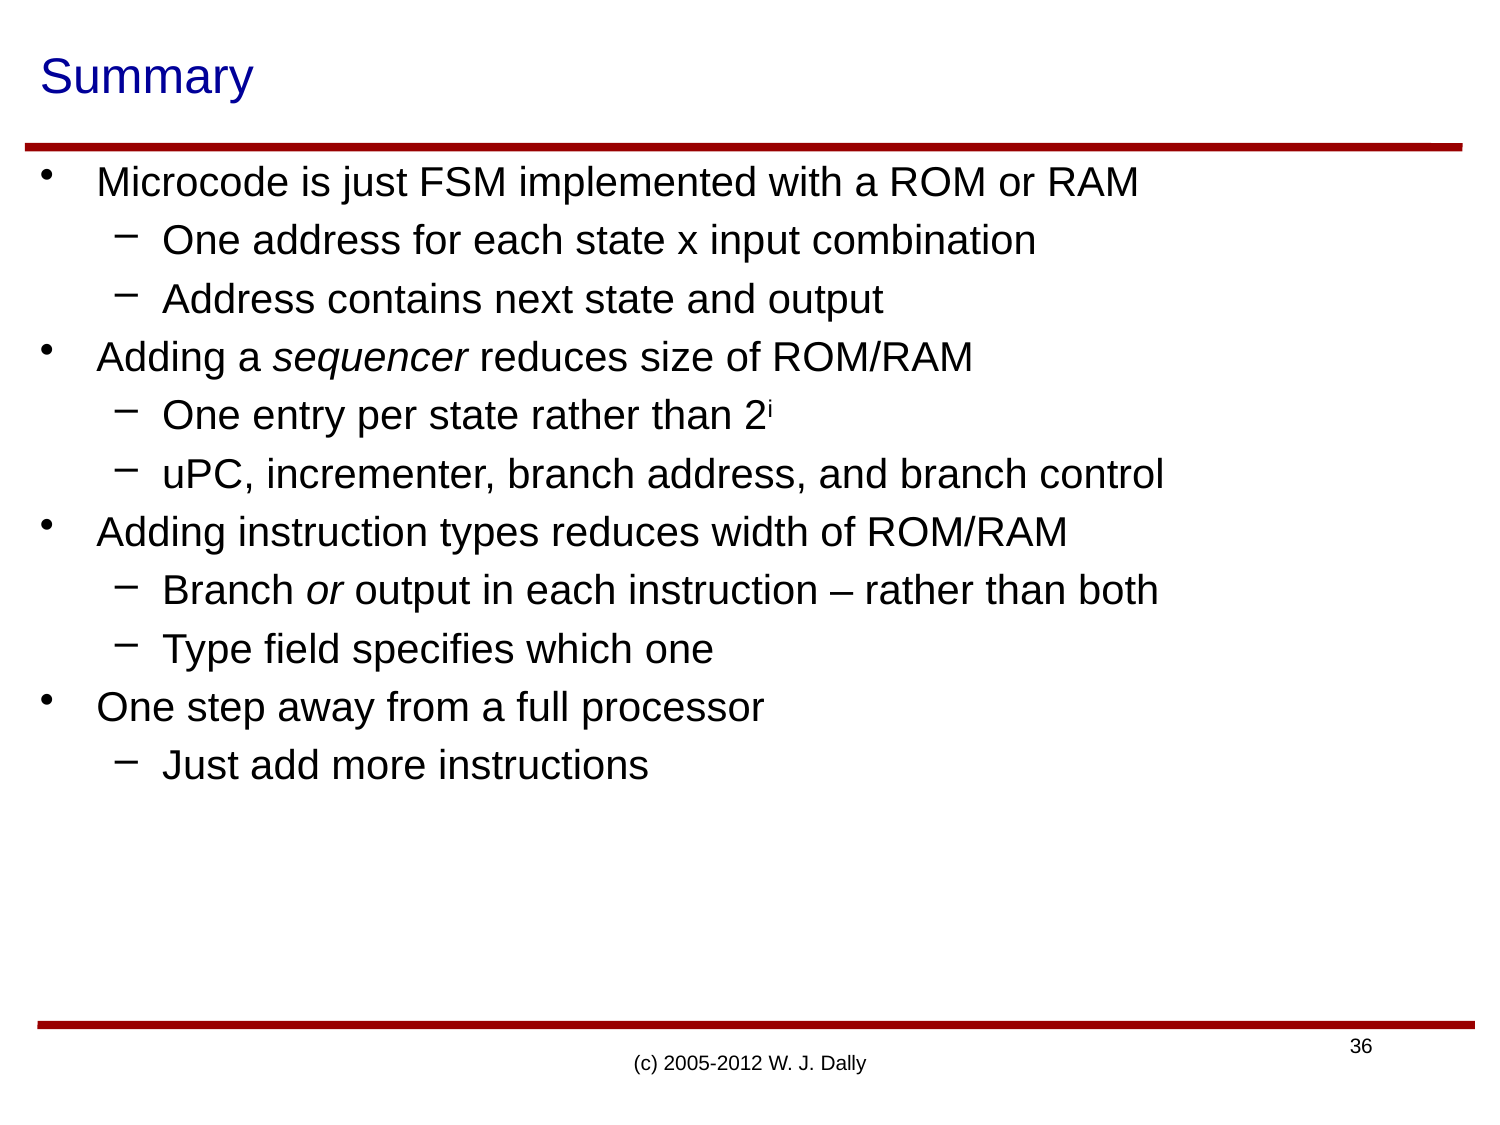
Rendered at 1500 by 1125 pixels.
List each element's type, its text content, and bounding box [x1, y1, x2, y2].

footer (c) 2005-2012 W. J. Dally [512, 1025, 988, 1101]
list Microcode is just FSM implemented with a ROM or RAM One address for each state x input combination Address contains next state and output Adding a sequencer reduces size of ROM/RAM One entry per state rather than 2i uPC, incrementer, branch address, and branch control Adding instruction types reduces width of ROM/RAM Branch or output in each instruction – rather than both Type field specifies which one One step away from a full processor Just add more instructions [24, 147, 1463, 1025]
title Summary [24, 0, 1500, 147]
